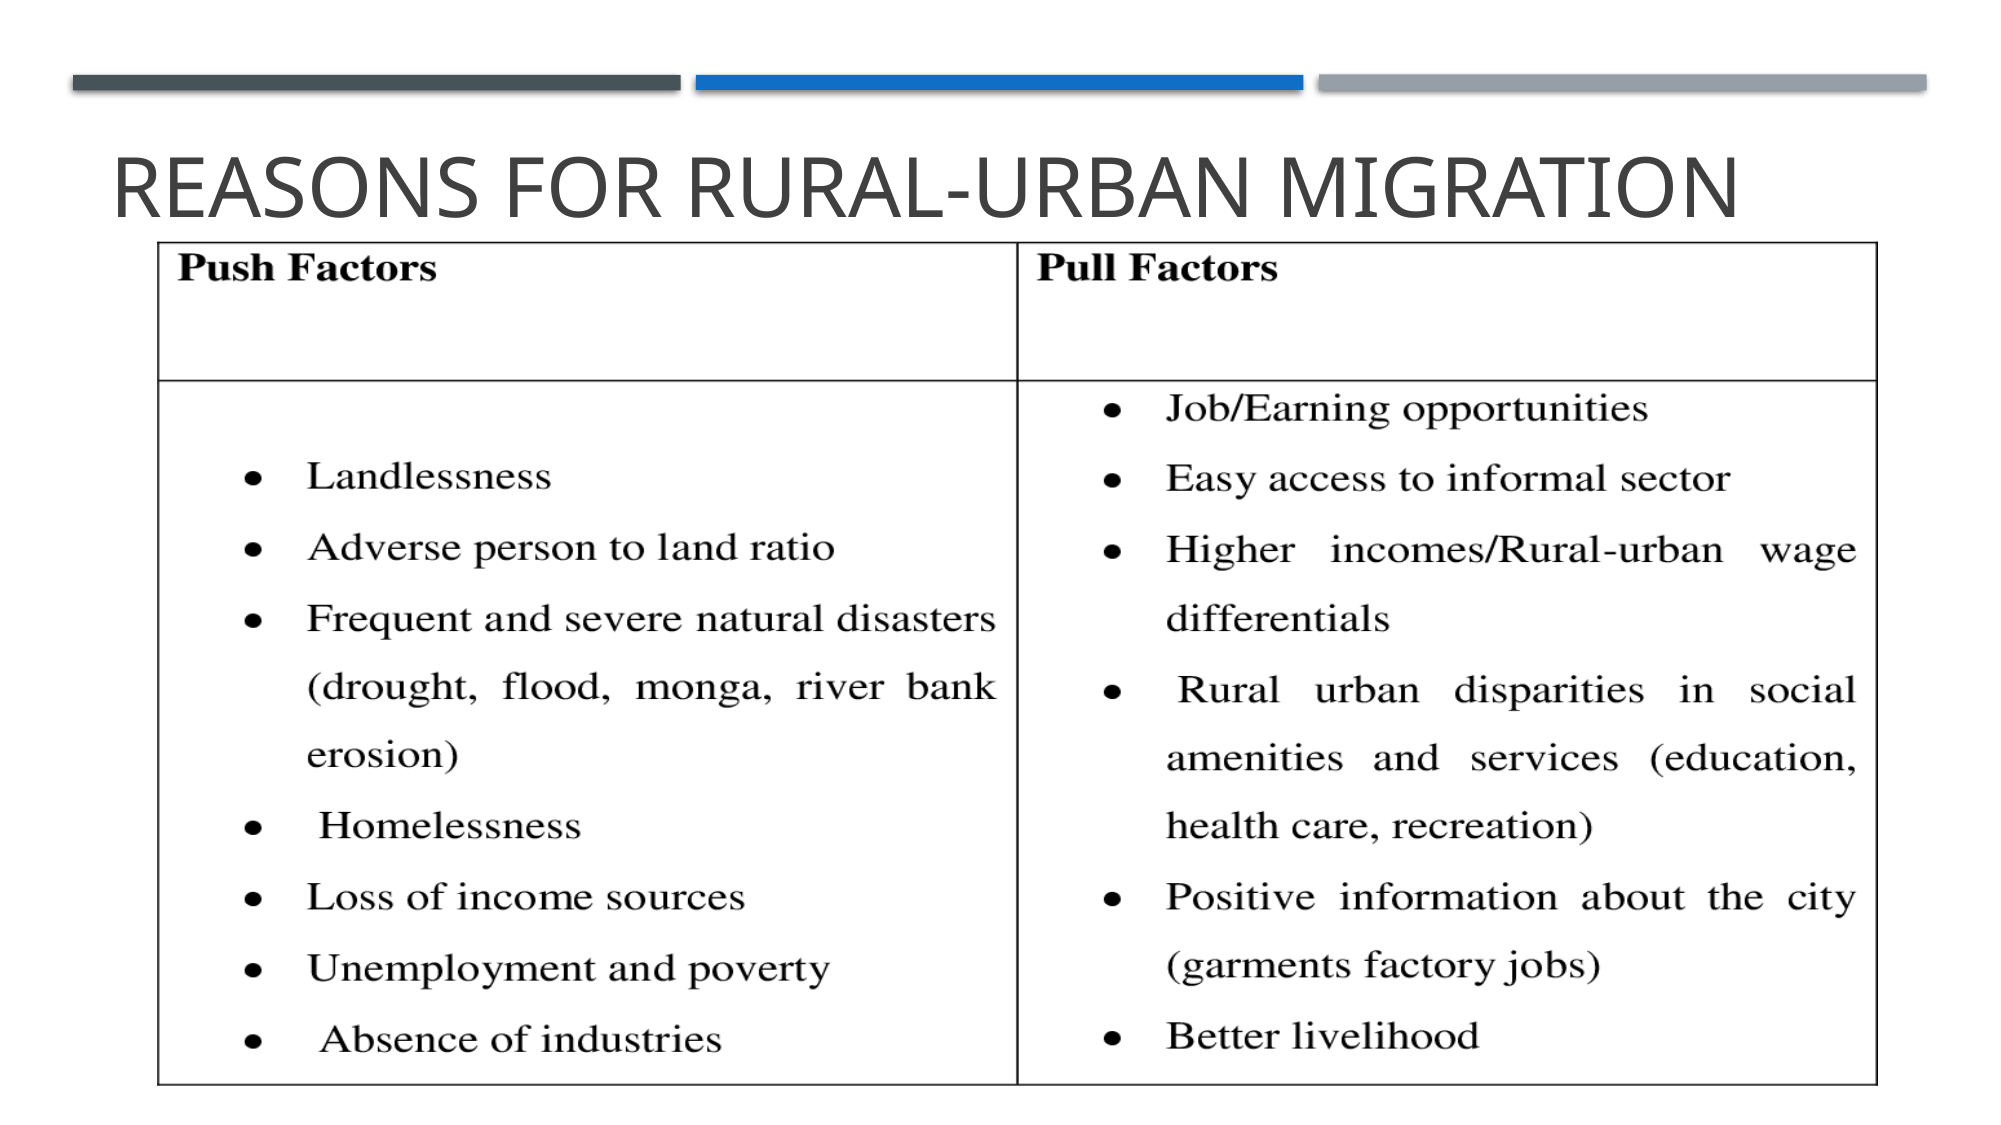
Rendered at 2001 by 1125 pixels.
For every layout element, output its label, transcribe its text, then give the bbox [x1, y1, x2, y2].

title Reasons for rural-urban migration [95, 115, 1905, 242]
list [156, 241, 1878, 1087]
